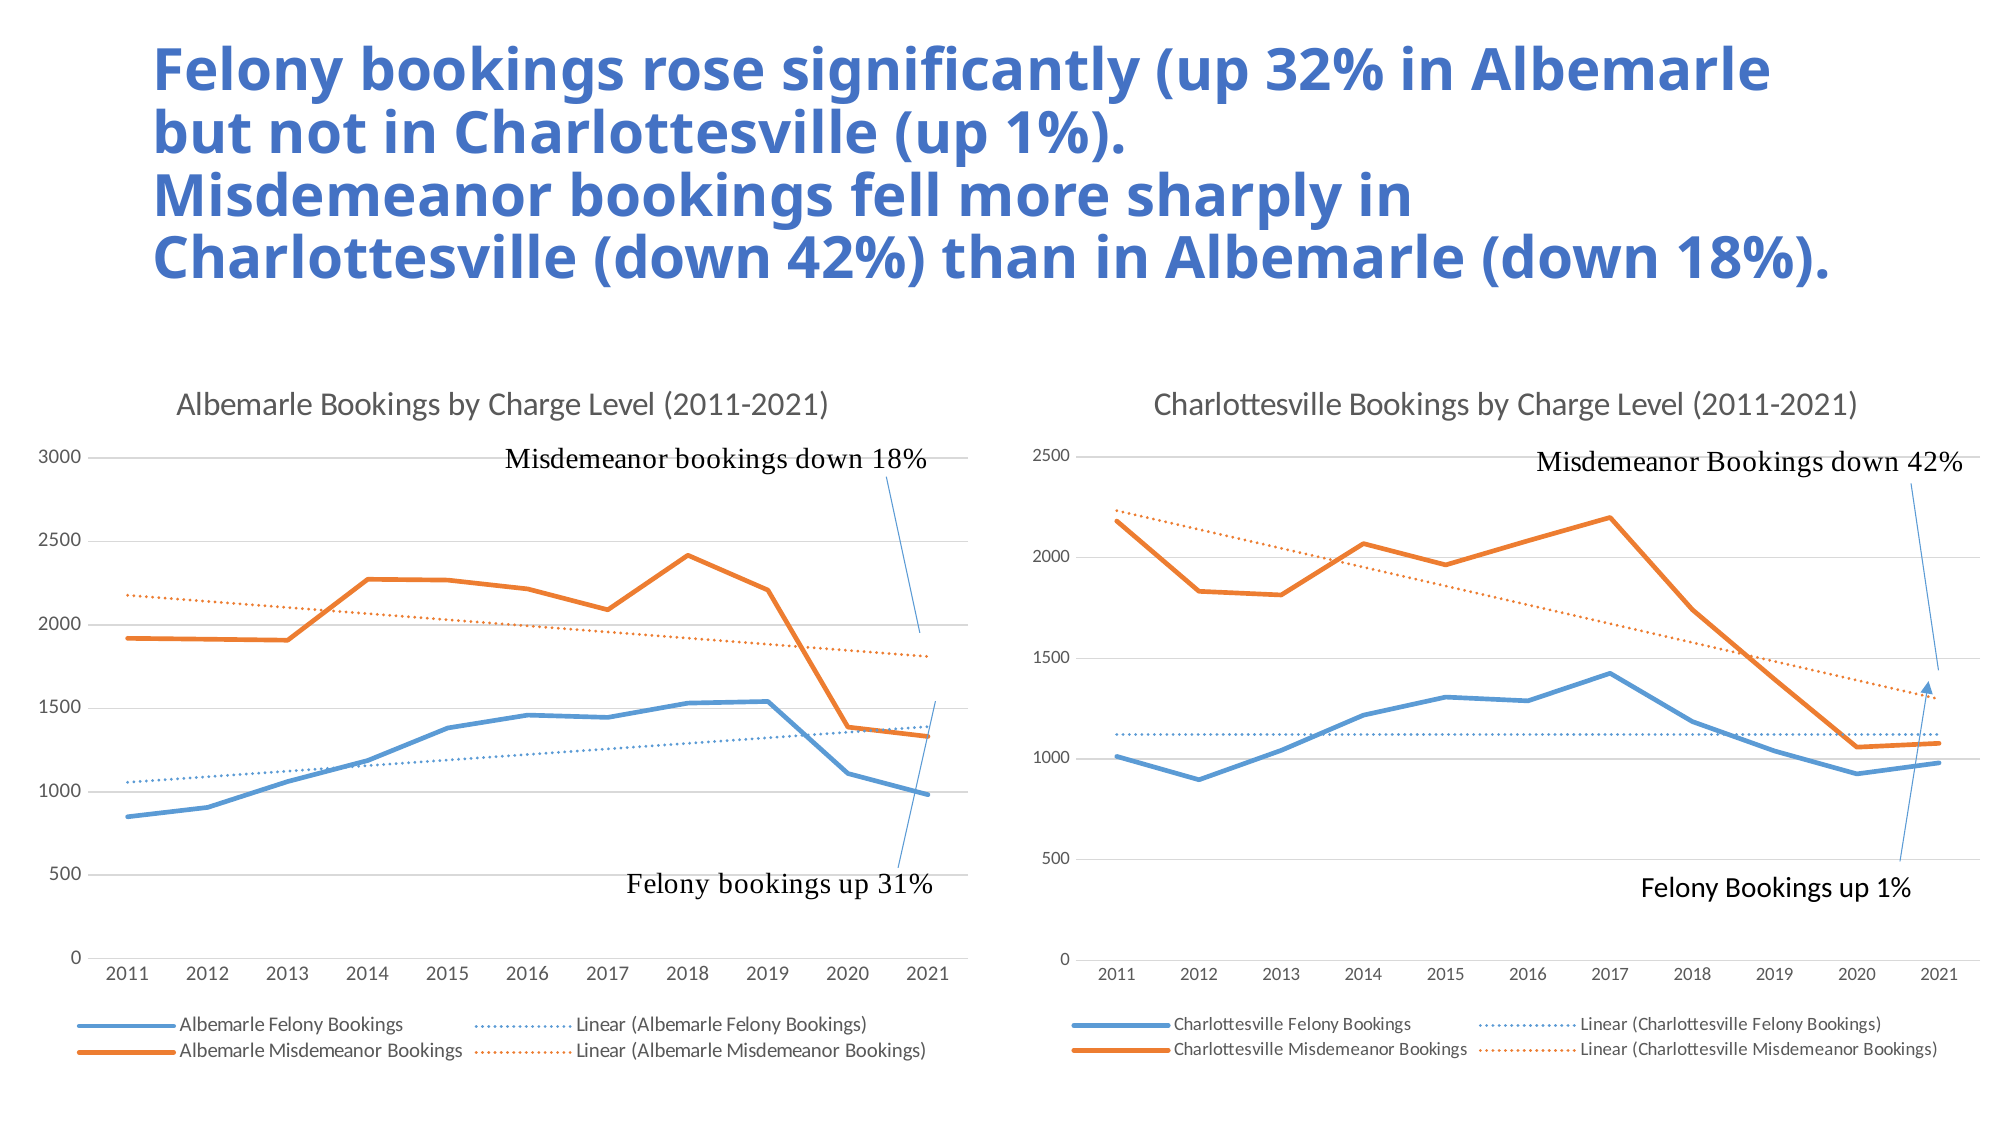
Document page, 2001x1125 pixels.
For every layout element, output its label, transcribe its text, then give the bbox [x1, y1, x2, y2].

title Felony bookings rose significantly (up 32% in Albemarle but not in Charlottesville (up 1%). Misdemeanor bookings fell more sharply in Charlottesville (down 42%) than in Albemarle (down 18%). [137, 57, 1863, 275]
chart [1012, 358, 2000, 1066]
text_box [1899, 681, 1929, 862]
chart [18, 358, 988, 1069]
